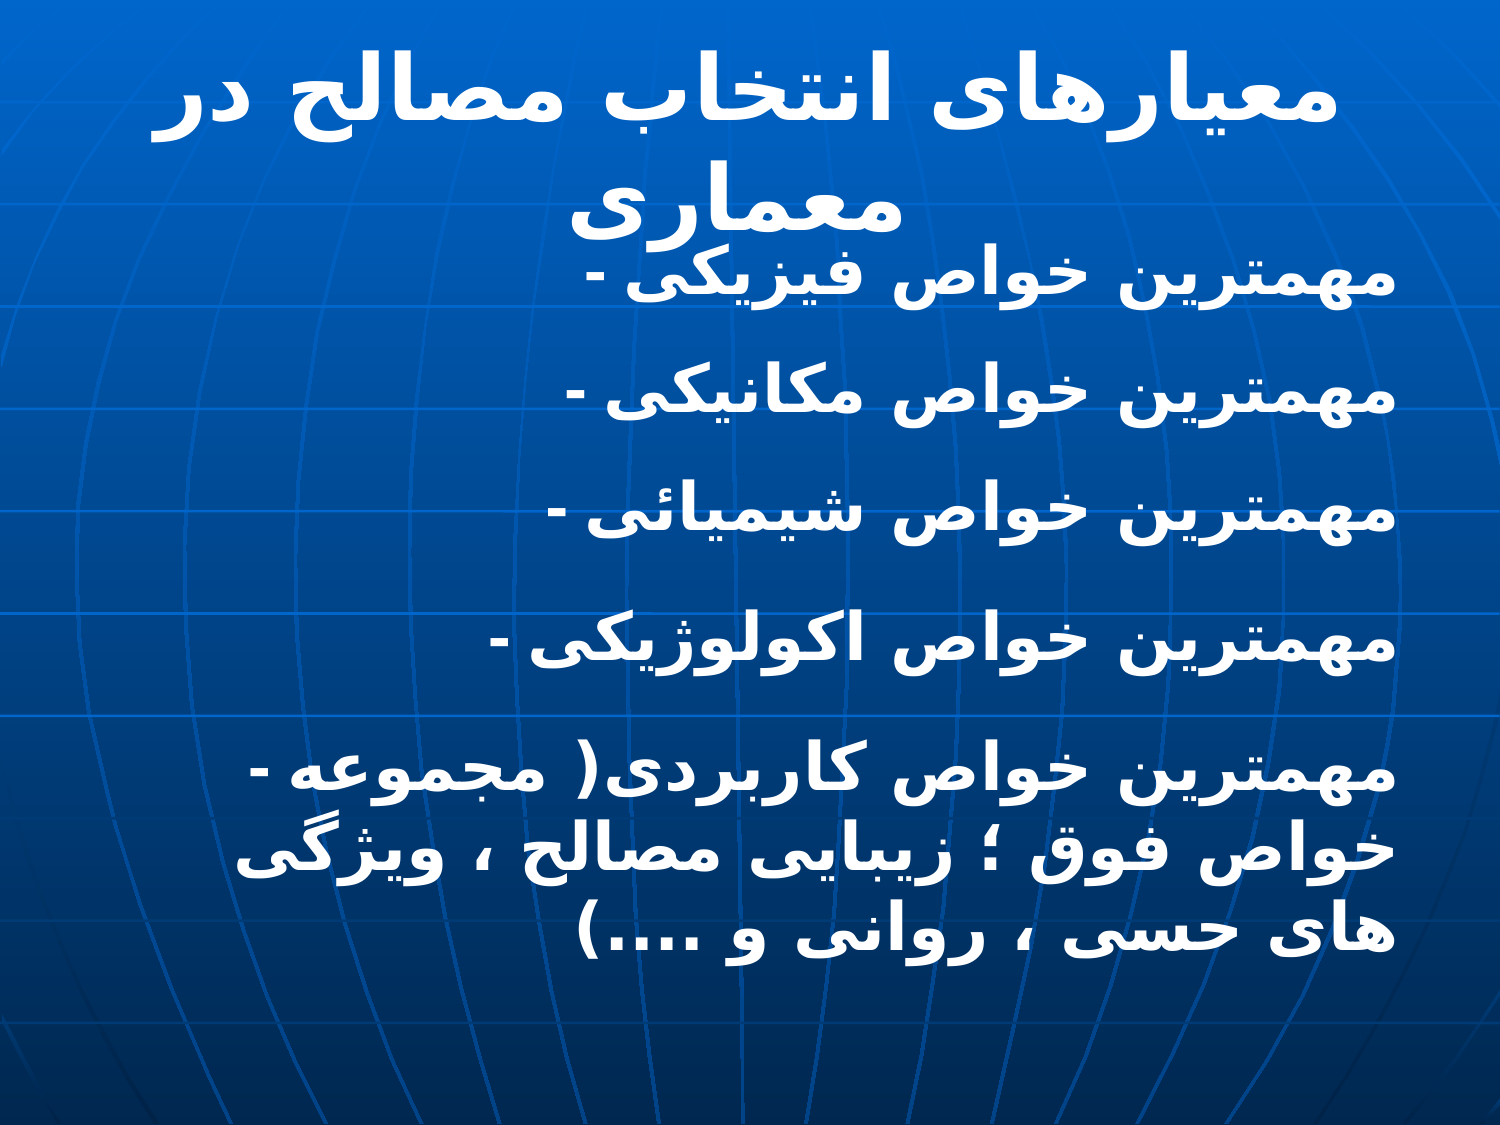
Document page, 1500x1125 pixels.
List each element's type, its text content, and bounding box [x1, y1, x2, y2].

text_box - مهمترین خواص کاربردی( مجموعه خواص فوق ؛ زیبایی مصالح ، ویژگی های حسی ، روانی و ....) [64, 716, 1415, 894]
text_box - مهمترین خواص اکولوژیکی [64, 586, 1415, 686]
title معیارهای انتخاب مصالح در معماری [74, 45, 1426, 233]
list - مهمترین خواص فیزیکی [64, 219, 1416, 320]
text_box - مهمترین خواص مکانیکی [64, 337, 1415, 438]
text_box - مهمترین خواص شیمیائی [64, 456, 1415, 556]
